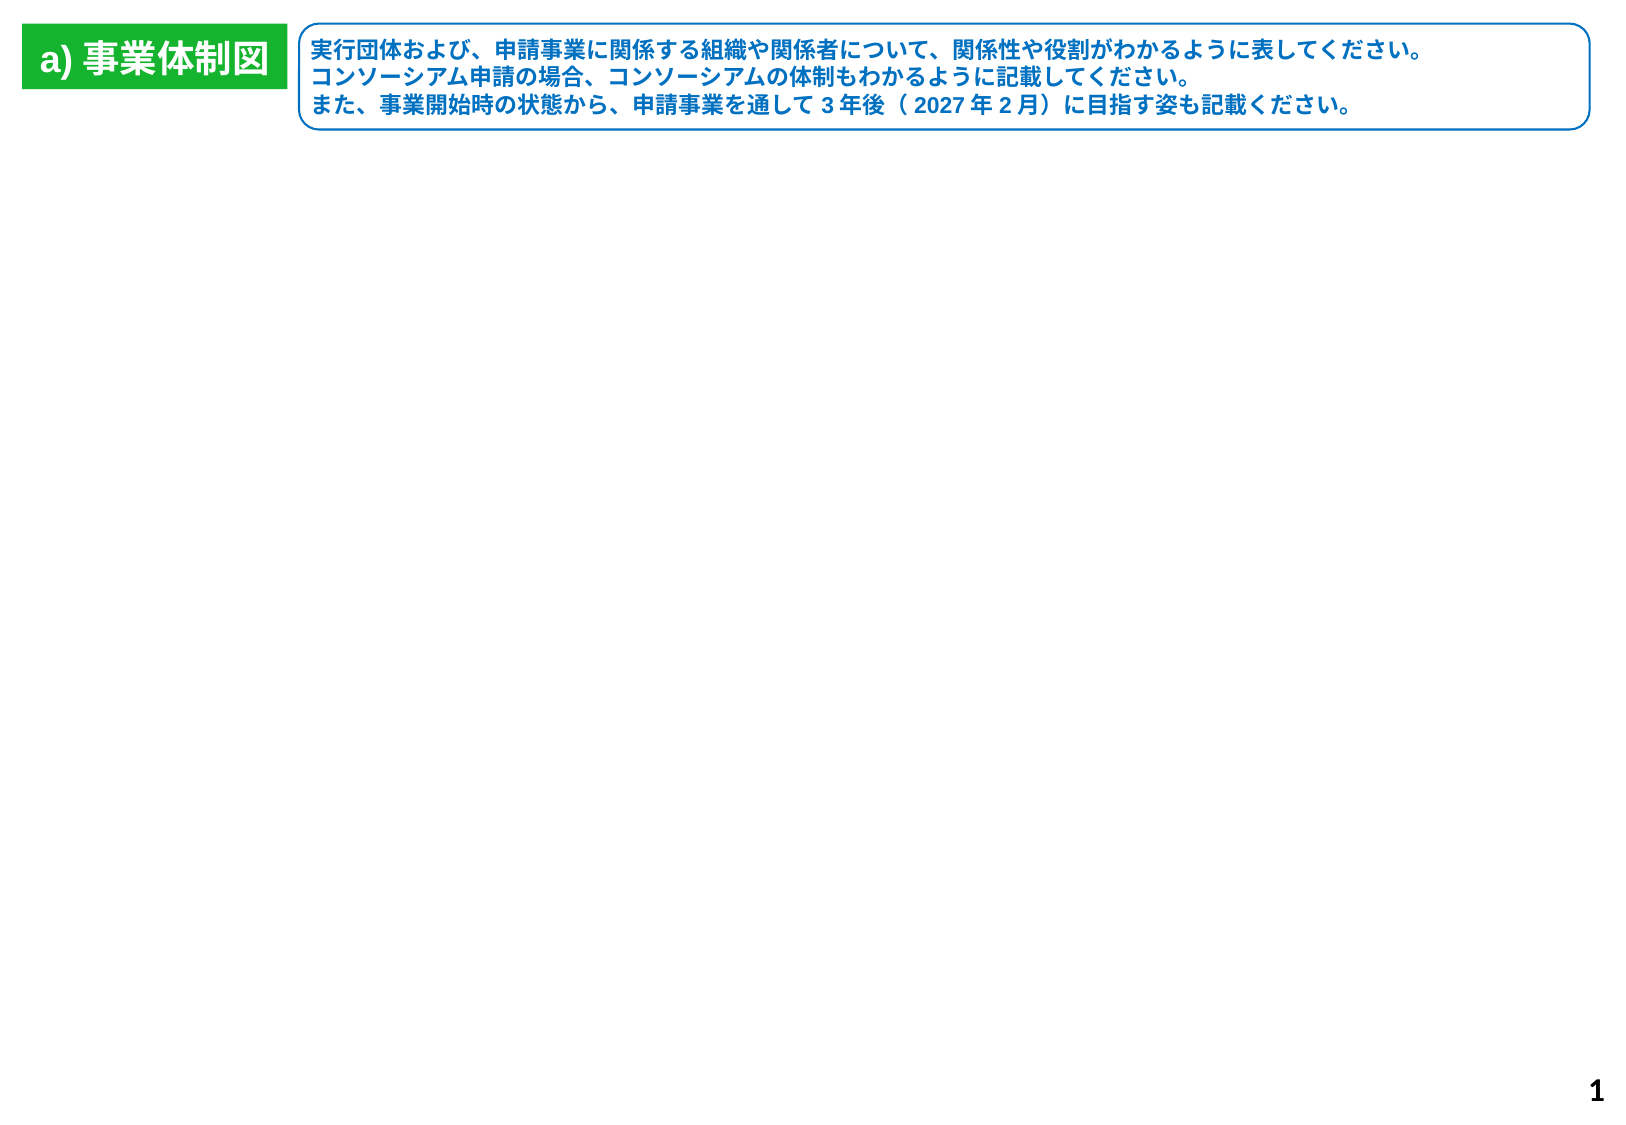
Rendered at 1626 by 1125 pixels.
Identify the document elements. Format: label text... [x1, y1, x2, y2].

text_box 実行団体および、申請事業に関係する組織や関係者について、関係性や役割がわかるように表してください。 コンソーシアム申請の場合、コンソーシアムの体制もわかるように記載してください。 また、事業開始時の状態から、申請事業を通して3年後（2027年2月）に目指す姿も記載ください。 [298, 23, 1590, 130]
text_box a)事業体制図 [22, 23, 288, 90]
slide_number 1 [1503, 1058, 1620, 1119]
